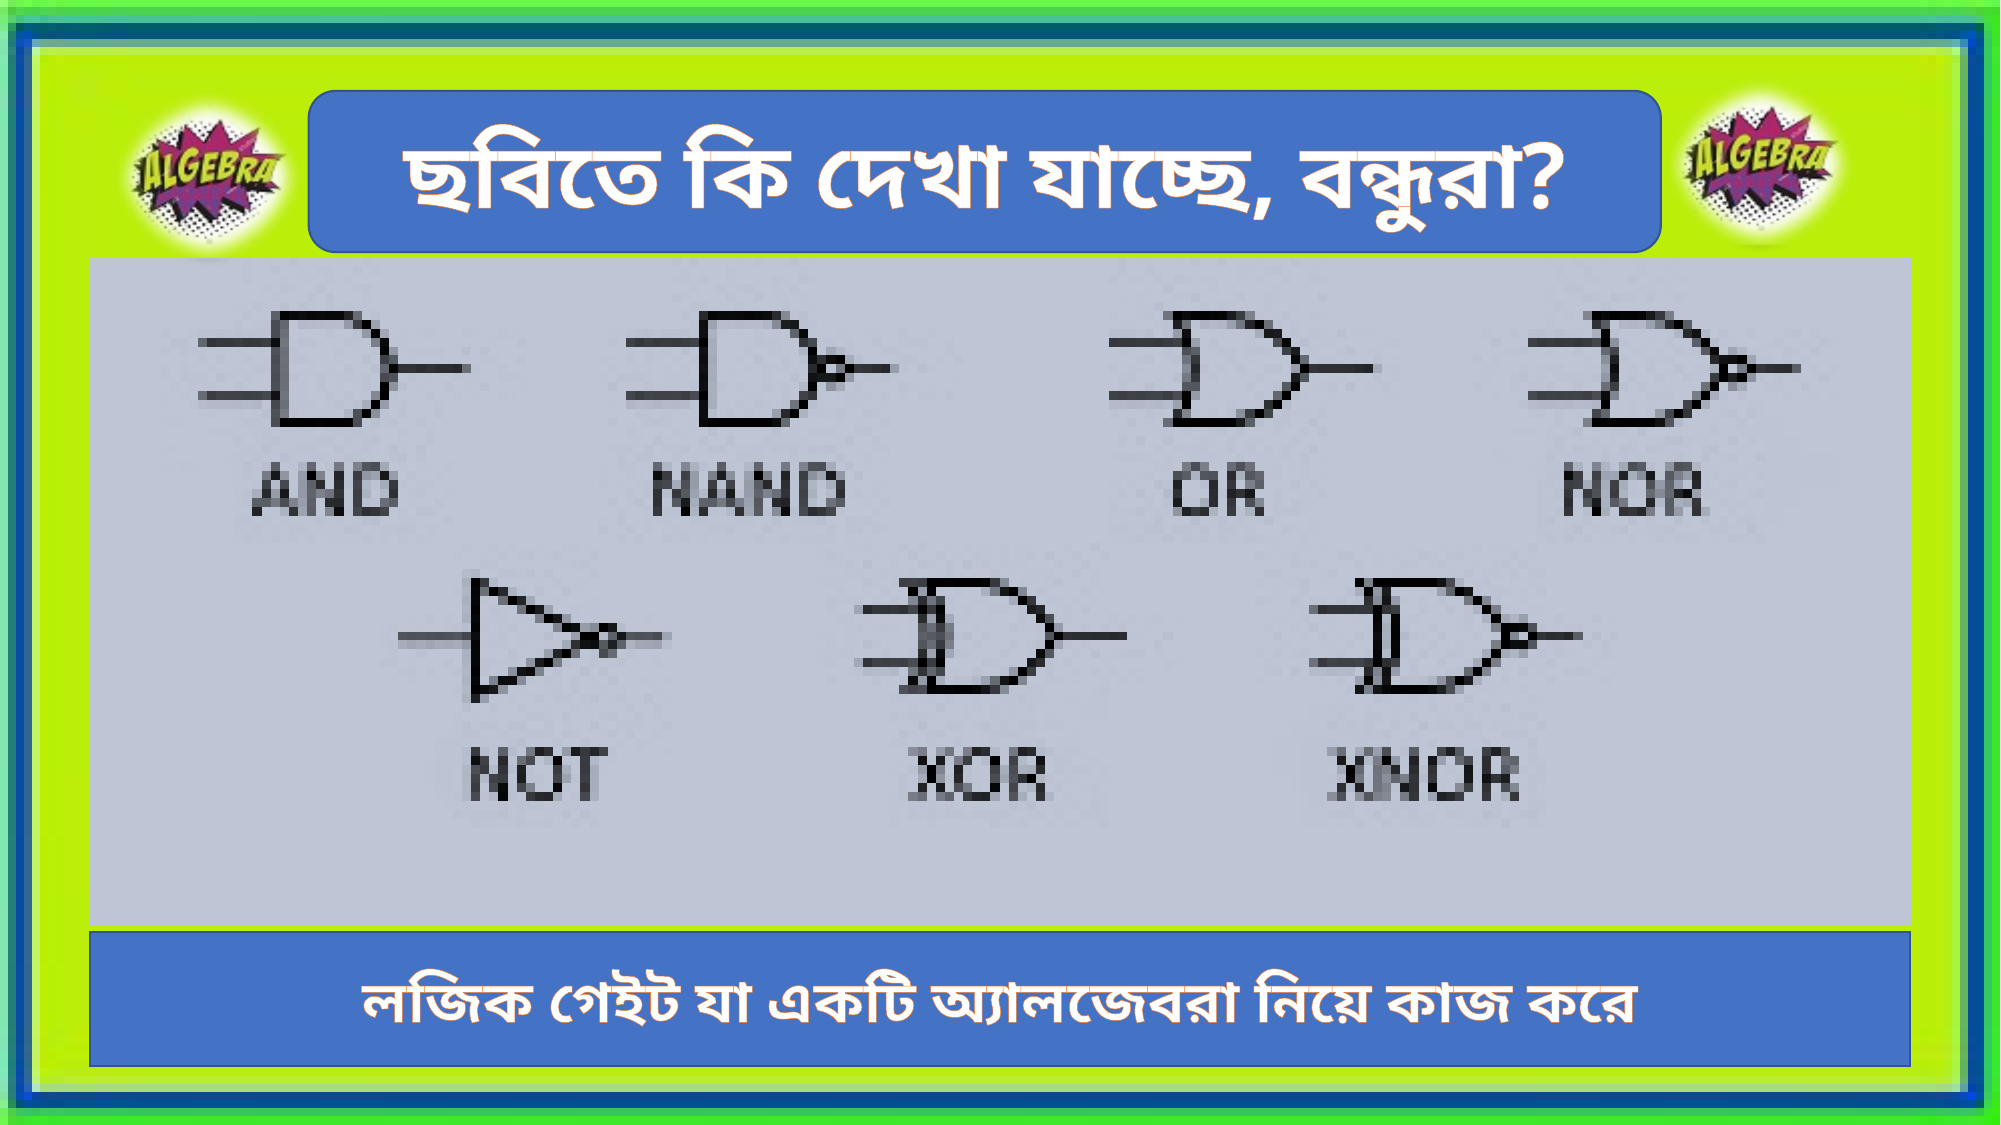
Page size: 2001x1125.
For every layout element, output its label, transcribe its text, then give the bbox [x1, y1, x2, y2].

text_box ছবিতে কি দেখা যাচ্ছে, বন্ধুরা? [309, 89, 1660, 254]
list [1660, 73, 1861, 257]
text_box লজিক গেইট যা একটি অ্যালজেবরা নিয়ে কাজ করে [89, 931, 1911, 1067]
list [89, 258, 1911, 926]
picture [0, 0, 2001, 1125]
